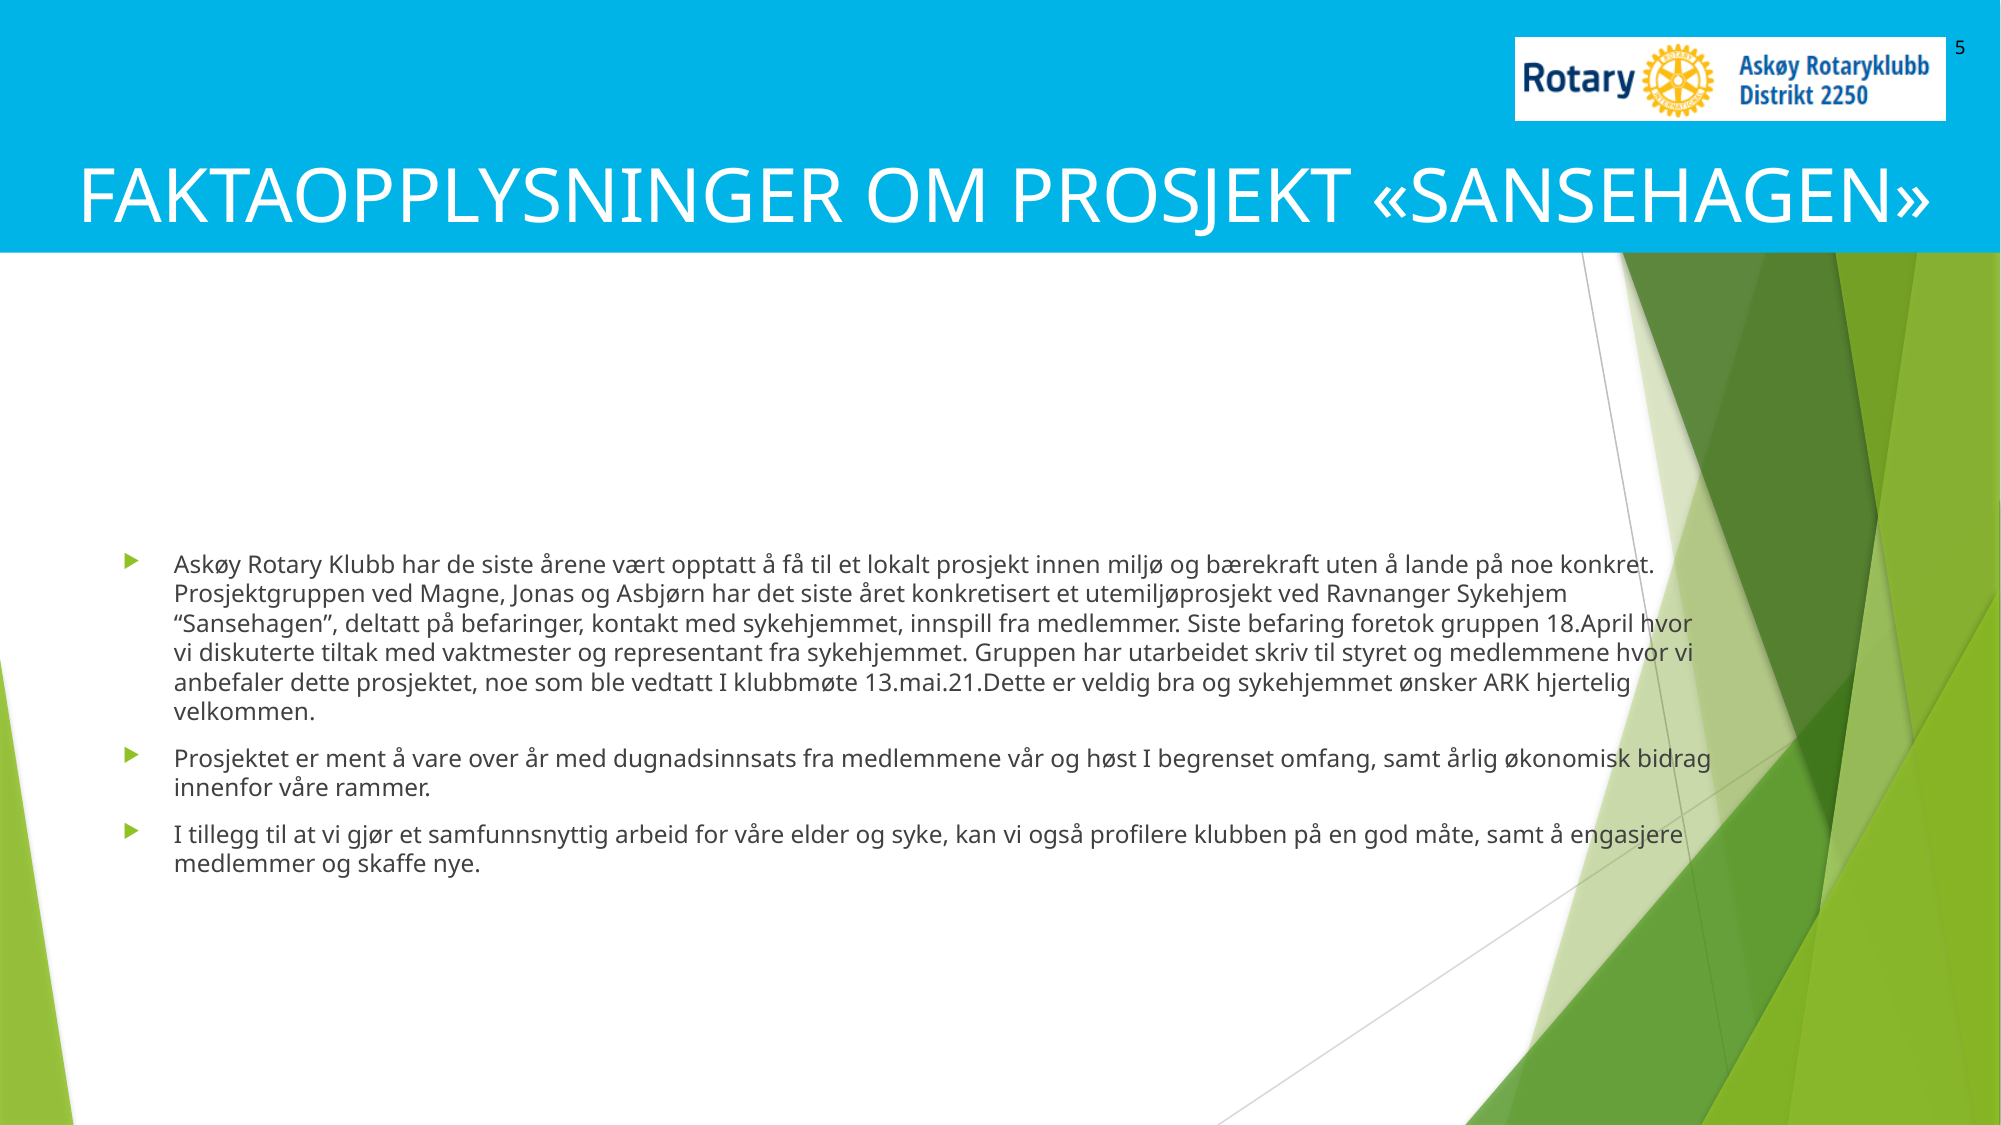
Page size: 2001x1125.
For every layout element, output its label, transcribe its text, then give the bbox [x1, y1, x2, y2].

title Faktaopplysninger om prosjekt «Sansehagen» [62, 0, 1950, 253]
slide_number 5 [1911, 18, 1981, 79]
picture [1516, 38, 1945, 120]
subtitle Askøy Rotary Klubb har de siste årene vært opptatt å få til et lokalt prosjekt innen miljø og bærekraft uten å lande på noe konkret. Prosjektgruppen ved Magne, Jonas og Asbjørn har det siste året konkretisert et utemiljøprosjekt ved Ravnanger Sykehjem “Sansehagen”, deltatt på befaringer, kontakt med sykehjemmet, innspill fra medlemmer. Siste befaring foretok gruppen 18.April hvor vi diskuterte tiltak med vaktmester og representant fra sykehjemmet. Gruppen har utarbeidet skriv til styret og medlemmene hvor vi anbefaler dette prosjektet, noe som ble vedtatt I klubbmøte 13.mai.21.Dette er veldig bra og sykehjemmet ønsker ARK hjertelig velkommen. Prosjektet er ment å vare over år med dugnadsinnsats fra medlemmene vår og høst I begrenset omfang, samt årlig økonomisk bidrag innenfor våre rammer. I tillegg til at vi gjør et samfunnsnyttig arbeid for våre elder og syke, kan vi også profilere klubben på en god måte, samt å engasjere medlemmer og skaffe nye. [107, 541, 1729, 887]
